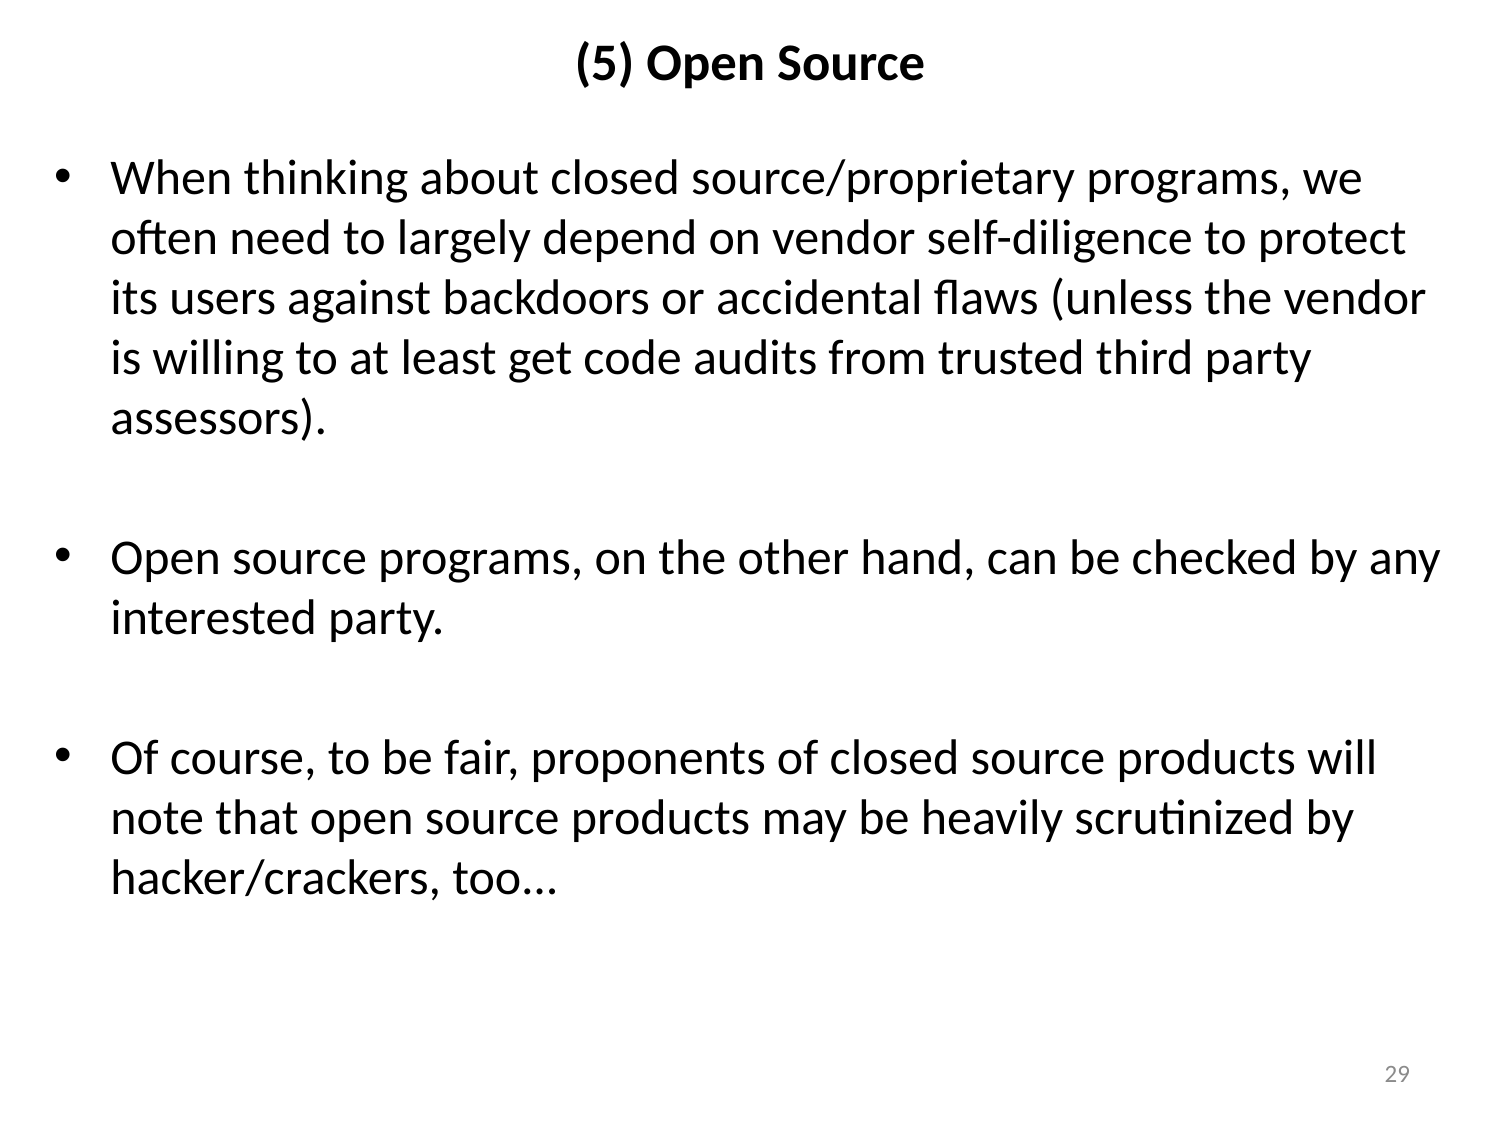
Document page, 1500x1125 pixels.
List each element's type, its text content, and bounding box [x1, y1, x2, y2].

slide_number 29 [1074, 1042, 1425, 1103]
list When thinking about closed source/proprietary programs, we often need to largely depend on vendor self-diligence to protect its users against backdoors or accidental flaws (unless the vendor is willing to at least get code audits from trusted third party assessors). Open source programs, on the other hand, can be checked by any interested party. Of course, to be fair, proponents of closed source products will note that open source products may be heavily scrutinized by hacker/crackers, too... [39, 137, 1469, 1089]
title (5) Open Source [75, 19, 1425, 98]
